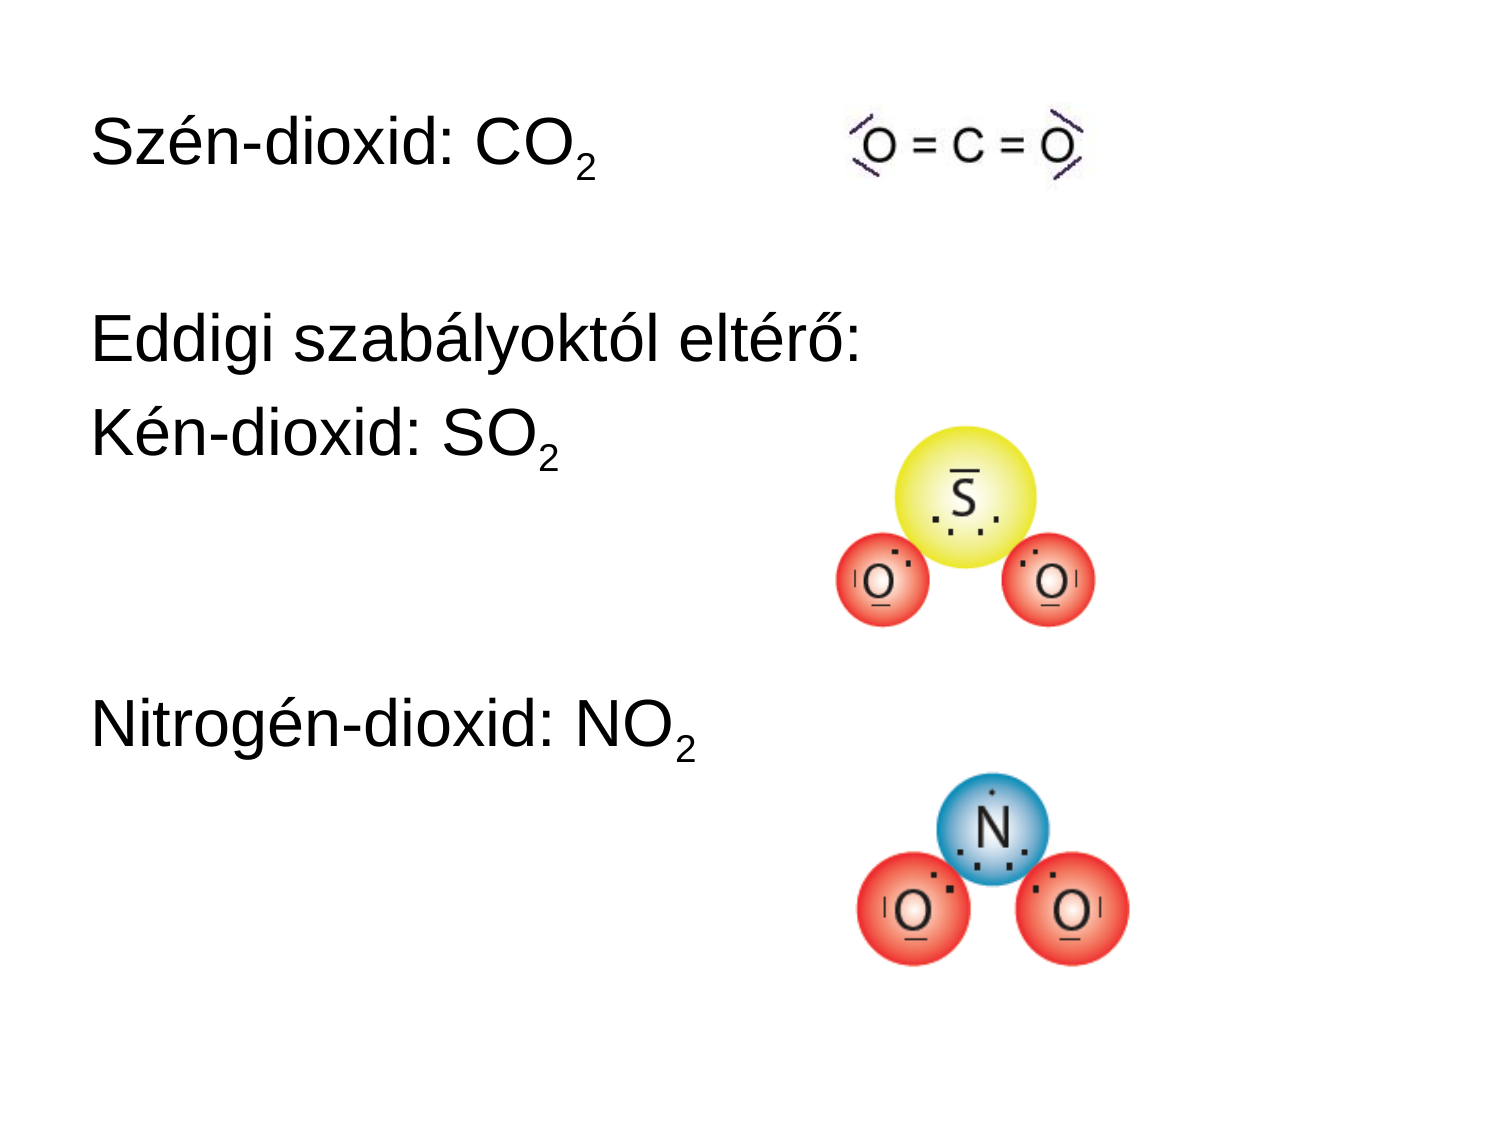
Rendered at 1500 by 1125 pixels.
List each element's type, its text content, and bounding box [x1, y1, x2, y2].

picture [820, 727, 1162, 1003]
picture [820, 77, 1115, 207]
picture [820, 408, 1162, 652]
list Szén-dioxid: CO2 Eddigi szabályoktól eltérő: Kén-dioxid: SO2 Nitrogén-dioxid: NO2 [75, 90, 1425, 1005]
